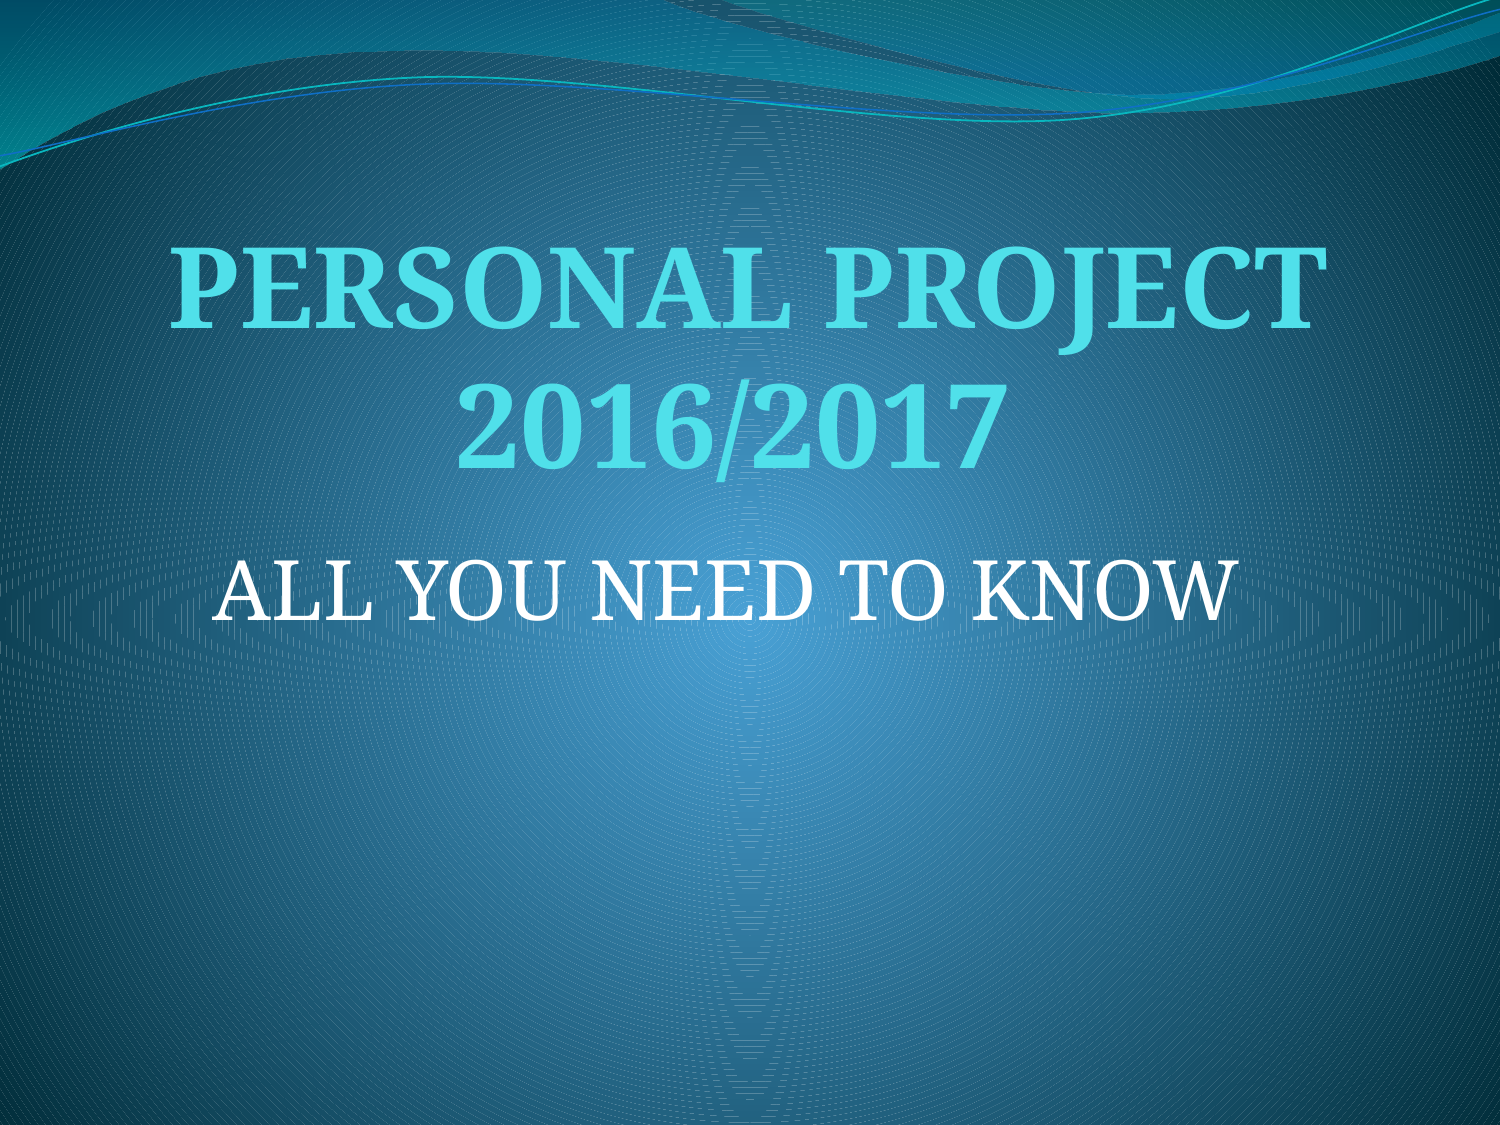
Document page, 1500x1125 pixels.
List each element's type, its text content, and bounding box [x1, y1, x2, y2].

subtitle ALL YOU NEED TO KNOW [87, 529, 1376, 818]
title PERSONAL PROJECT 2016/2017 [112, 113, 1388, 492]
